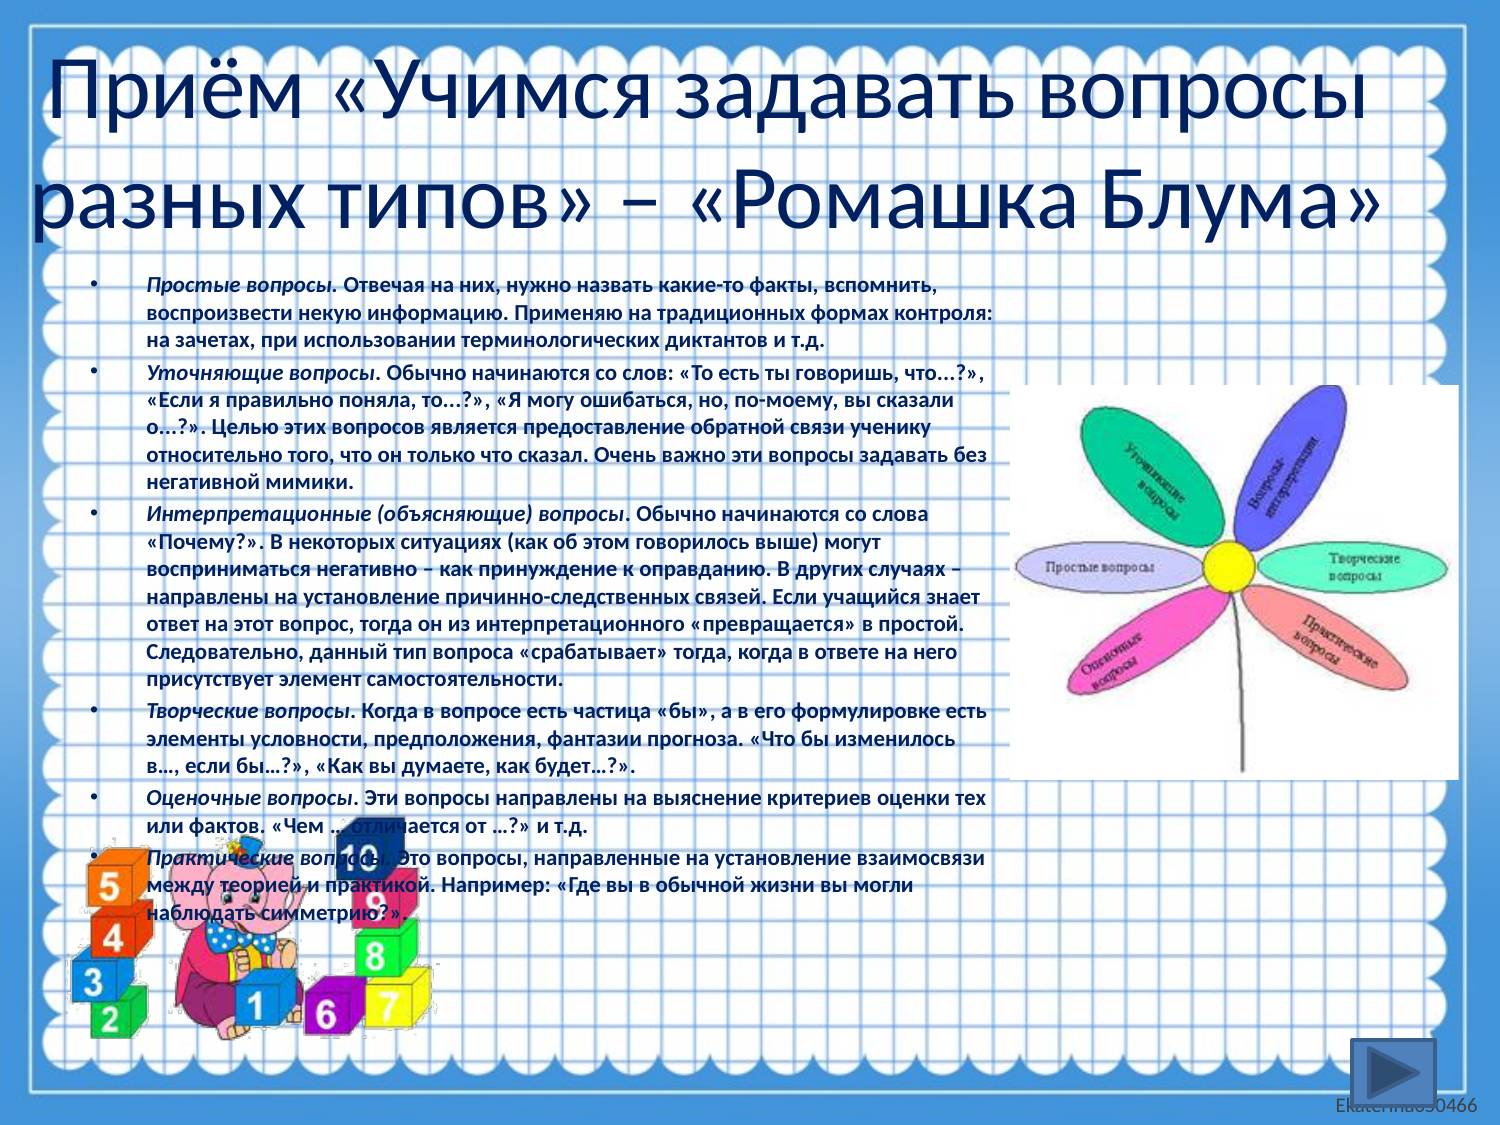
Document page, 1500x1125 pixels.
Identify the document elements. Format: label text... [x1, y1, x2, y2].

text_box [1350, 1038, 1437, 1108]
list Простые вопросы. Отвечая на них, нужно назвать какие-то факты, вспомнить, воспроизвести некую информацию. Применяю на традиционных формах контроля: на зачетах, при использовании терминологических диктантов и т.д. Уточняющие вопросы. Обычно начинаются со слов: «То есть ты говоришь, что...?», «Если я правильно поняла, то...?», «Я могу ошибаться, но, по-моему, вы сказали о...?». Целью этих вопросов является предоставление обратной связи ученику относительно того, что он только что сказал. Очень важно эти вопросы задавать без негативной мимики. Интерпретационные (объясняющие) вопросы. Обычно начинаются со слова «Почему?». В некоторых ситуациях (как об этом говорилось выше) могут восприниматься негативно – как принуждение к оправданию. В других случаях – направлены на установление причинно-следственных связей. Если учащийся знает ответ на этот вопрос, тогда он из интерпретационного «превращается» в простой. Следовательно, данный тип вопроса «срабатывает» тогда, когда в ответе на него присутствует элемент самостоятельности. Творческие вопросы. Когда в вопросе есть частица «бы», а в его формулировке есть элементы условности, предположения, фантазии прогноза. «Что бы изменилось в…, если бы…?», «Как вы думаете, как будет…?». Оценочные вопросы. Эти вопросы направлены на выяснение критериев оценки тех или фактов. «Чем … отличается от …?» и т.д. Практические вопросы. Это вопросы, направленные на установление взаимосвязи между теорией и практикой. Например: «Где вы в обычной жизни вы могли наблюдать симметрию?». [75, 262, 1010, 1005]
picture [0, 0, 1500, 1125]
title Приём «Учимся задавать вопросы разных типов» – «Ромашка Блума» [5, 19, 1412, 256]
